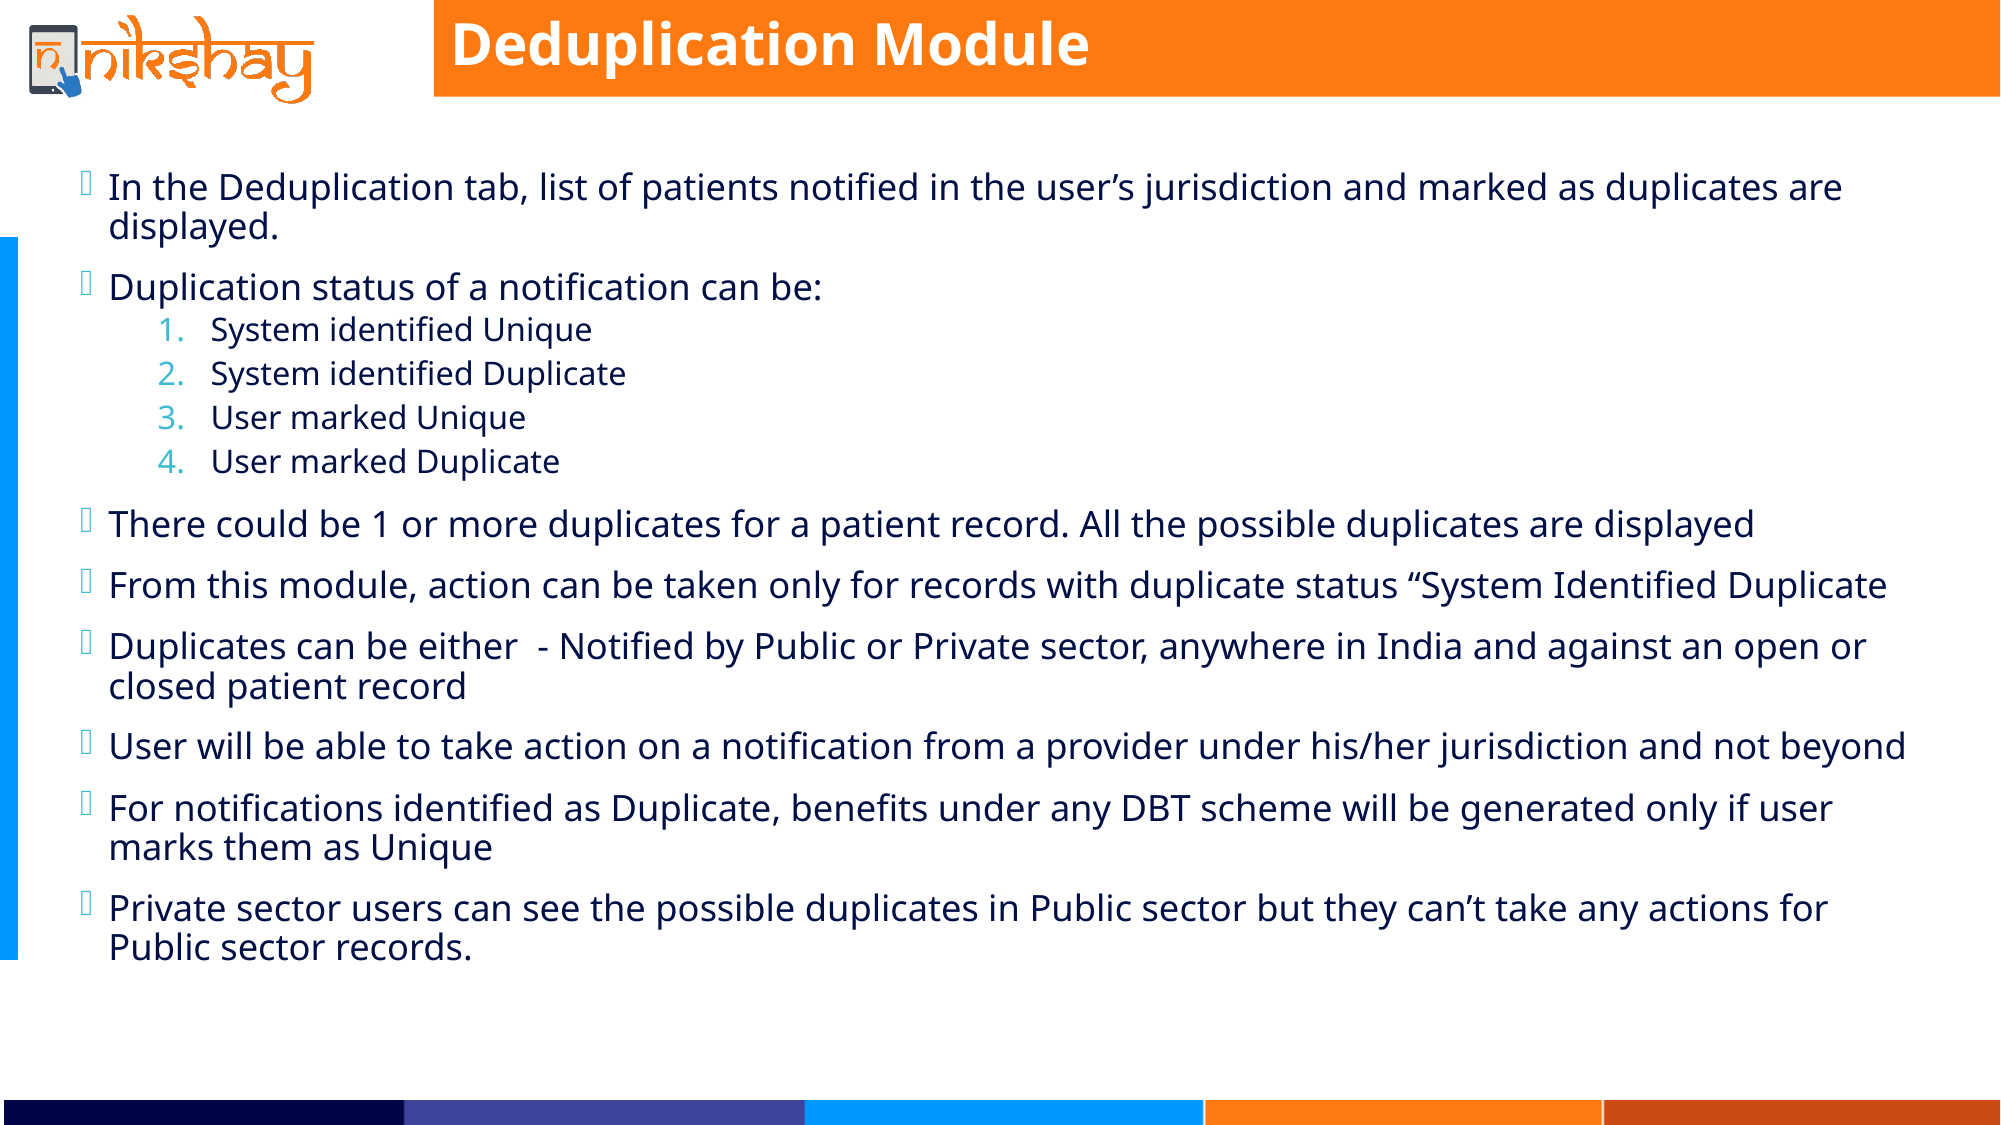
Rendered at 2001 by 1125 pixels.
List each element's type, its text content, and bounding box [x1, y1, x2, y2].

text_box Deduplication Module [435, 0, 1616, 85]
picture [4, 1100, 2001, 1125]
picture [21, 0, 321, 121]
list In the Deduplication tab, list of patients notified in the user’s jurisdiction and marked as duplicates are displayed. Duplication status of a notification can be: System identified Unique System identified Duplicate User marked Unique User marked Duplicate There could be 1 or more duplicates for a patient record. All the possible duplicates are displayed From this module, action can be taken only for records with duplicate status “System Identified Duplicate Duplicates can be either - Notified by Public or Private sector, anywhere in India and against an open or closed patient record User will be able to take action on a notification from a provider under his/her jurisdiction and not beyond For notifications identified as Duplicate, benefits under any DBT scheme will be generated only if user marks them as Unique Private sector users can see the possible duplicates in Public sector but they can’t take any actions for Public sector records. [65, 161, 1935, 1002]
